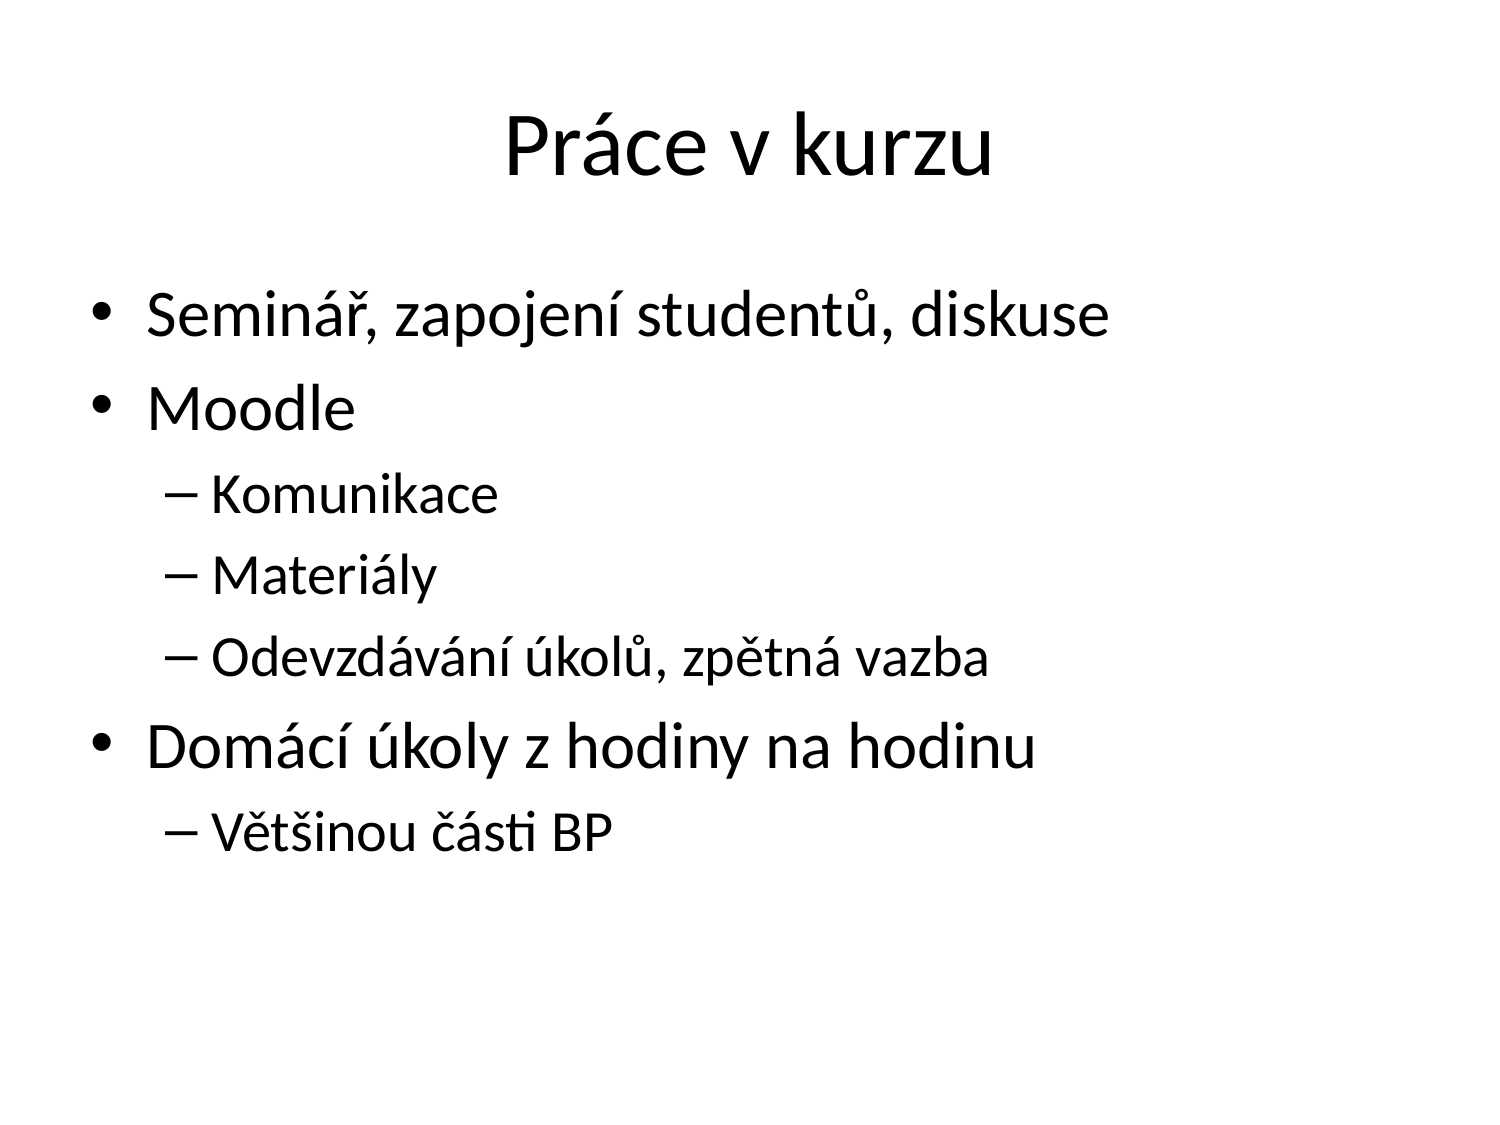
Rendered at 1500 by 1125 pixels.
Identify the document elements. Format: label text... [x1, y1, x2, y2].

title Práce v kurzu [75, 45, 1425, 233]
list Seminář, zapojení studentů, diskuse Moodle Komunikace Materiály Odevzdávání úkolů, zpětná vazba Domácí úkoly z hodiny na hodinu Většinou části BP [75, 262, 1425, 1005]
